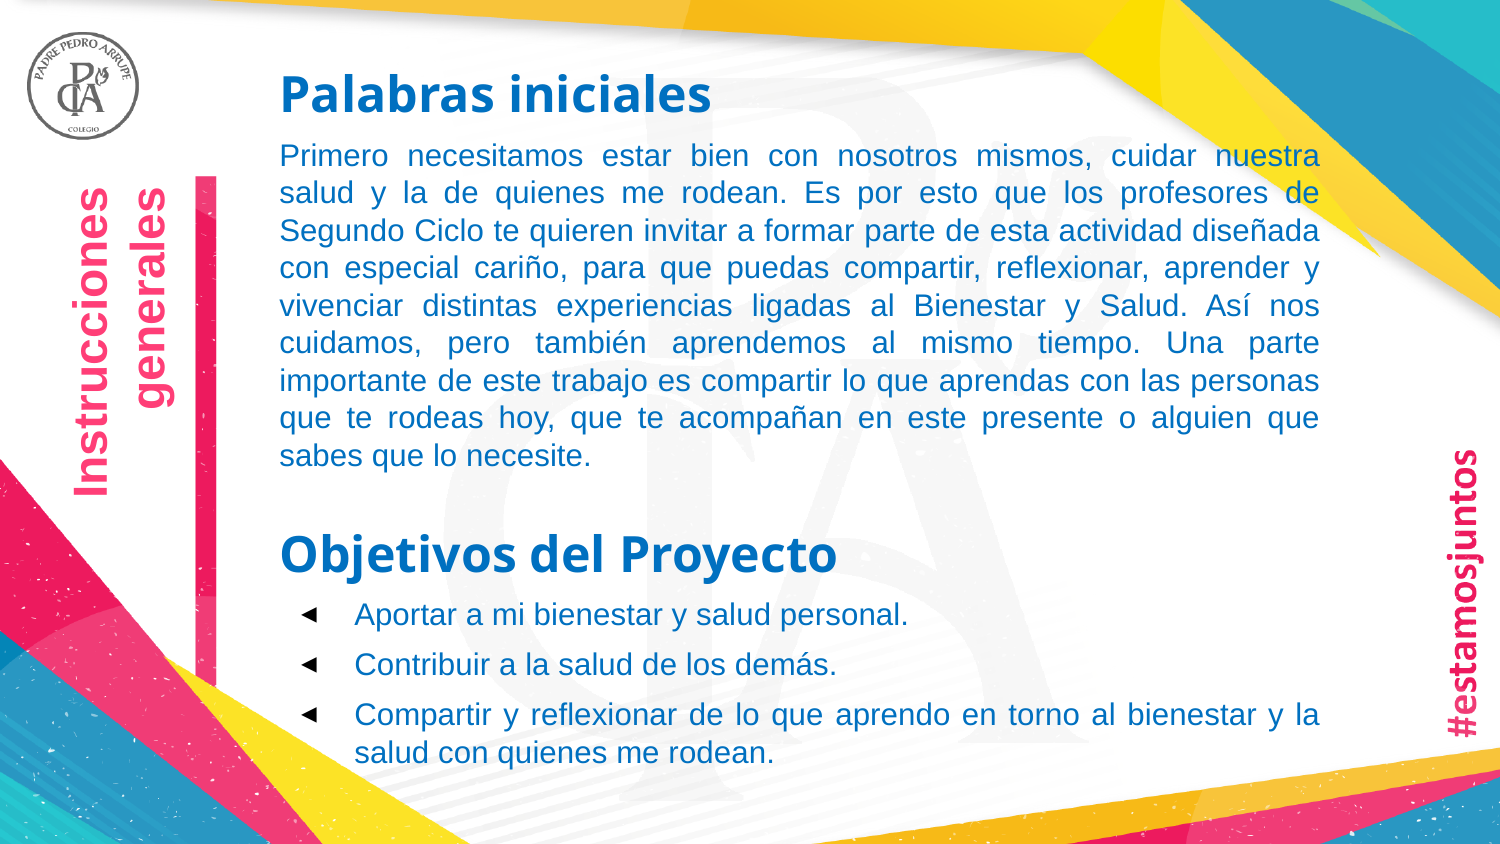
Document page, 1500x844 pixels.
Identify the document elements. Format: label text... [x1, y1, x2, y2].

title Instrucciones generales [59, 171, 207, 521]
text_box Palabras iniciales Primero necesitamos estar bien con nosotros mismos, cuidar nuestra salud y la de quienes me rodean. Es por esto que los profesores de Segundo Ciclo te quieren invitar a formar parte de esta actividad diseñada con especial cariño, para que puedas compartir, reflexionar, aprender y vivenciar distintas experiencias ligadas al Bienestar y Salud. Así nos cuidamos, pero también aprendemos al mismo tiempo. Una parte importante de este trabajo es compartir lo que aprendas con las personas que te rodeas hoy, que te acompañan en este presente o alguien que sabes que lo necesite. Objetivos del Proyecto Aportar a mi bienestar y salud personal. Contribuir a la salud de los demás. Compartir y reflexionar de lo que aprendo en torno al bienestar y la salud con quienes me rodean. [264, 47, 1337, 422]
picture [0, 0, 1500, 844]
